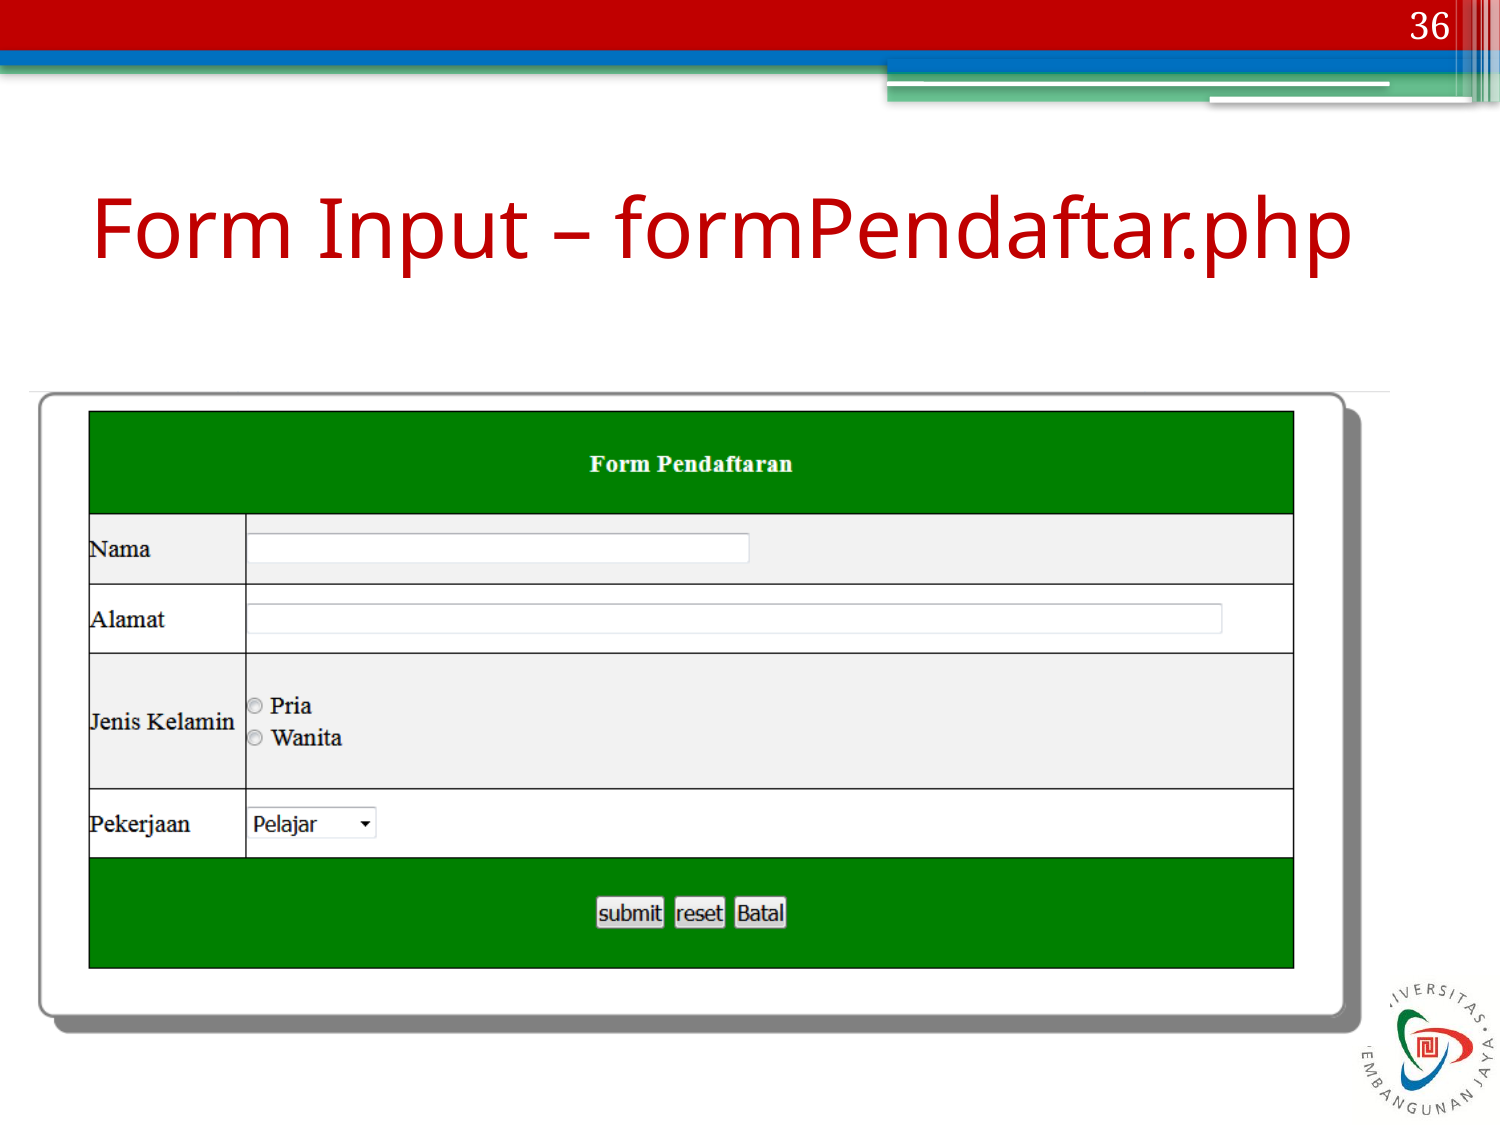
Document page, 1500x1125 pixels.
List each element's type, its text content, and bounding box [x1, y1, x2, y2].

picture [29, 390, 1500, 1125]
title Form Input – formPendaftar.php [75, 137, 1425, 313]
slide_number 36 [1341, 0, 1466, 61]
